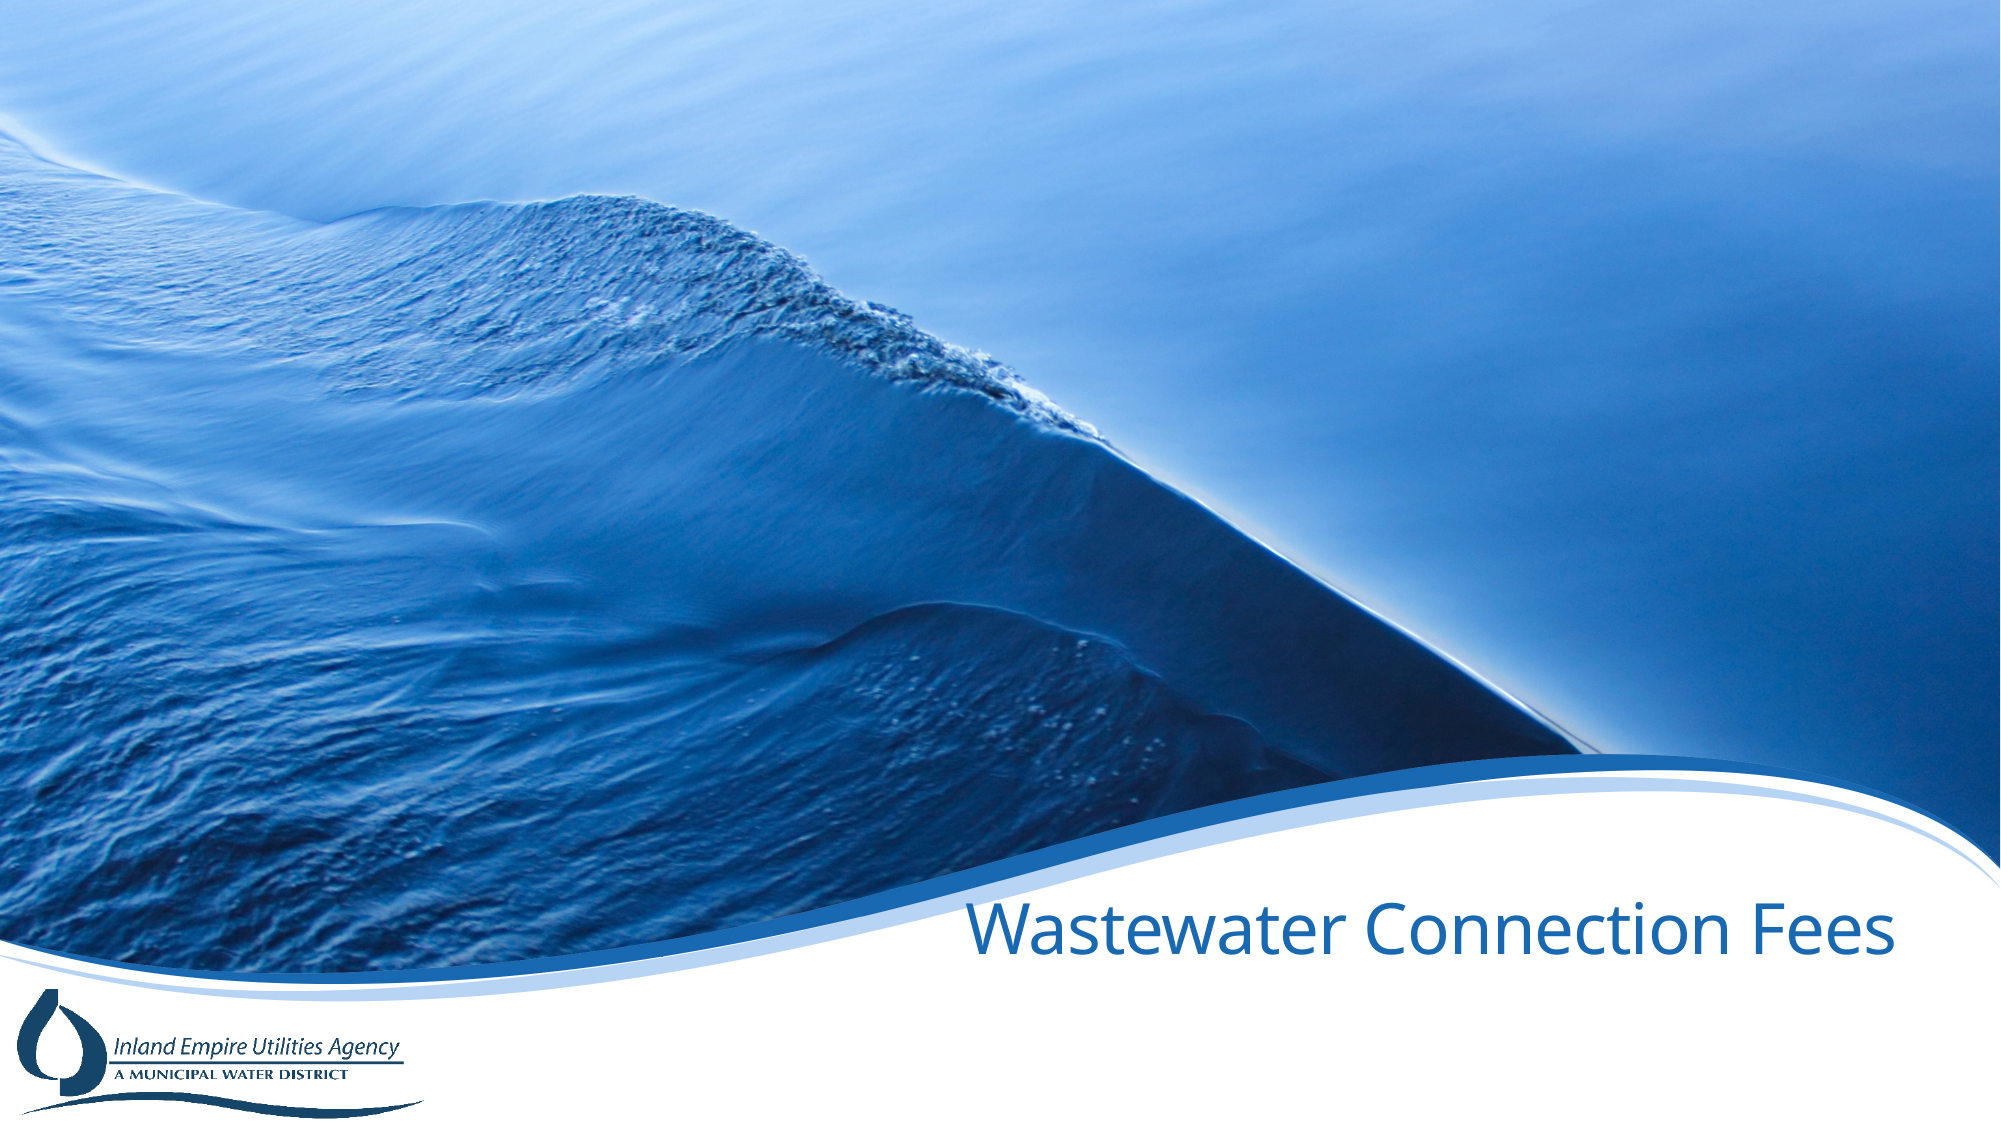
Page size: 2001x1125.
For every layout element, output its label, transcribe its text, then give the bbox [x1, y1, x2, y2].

title Wastewater Connection Fees [837, 879, 1913, 973]
picture [0, 0, 2001, 1125]
